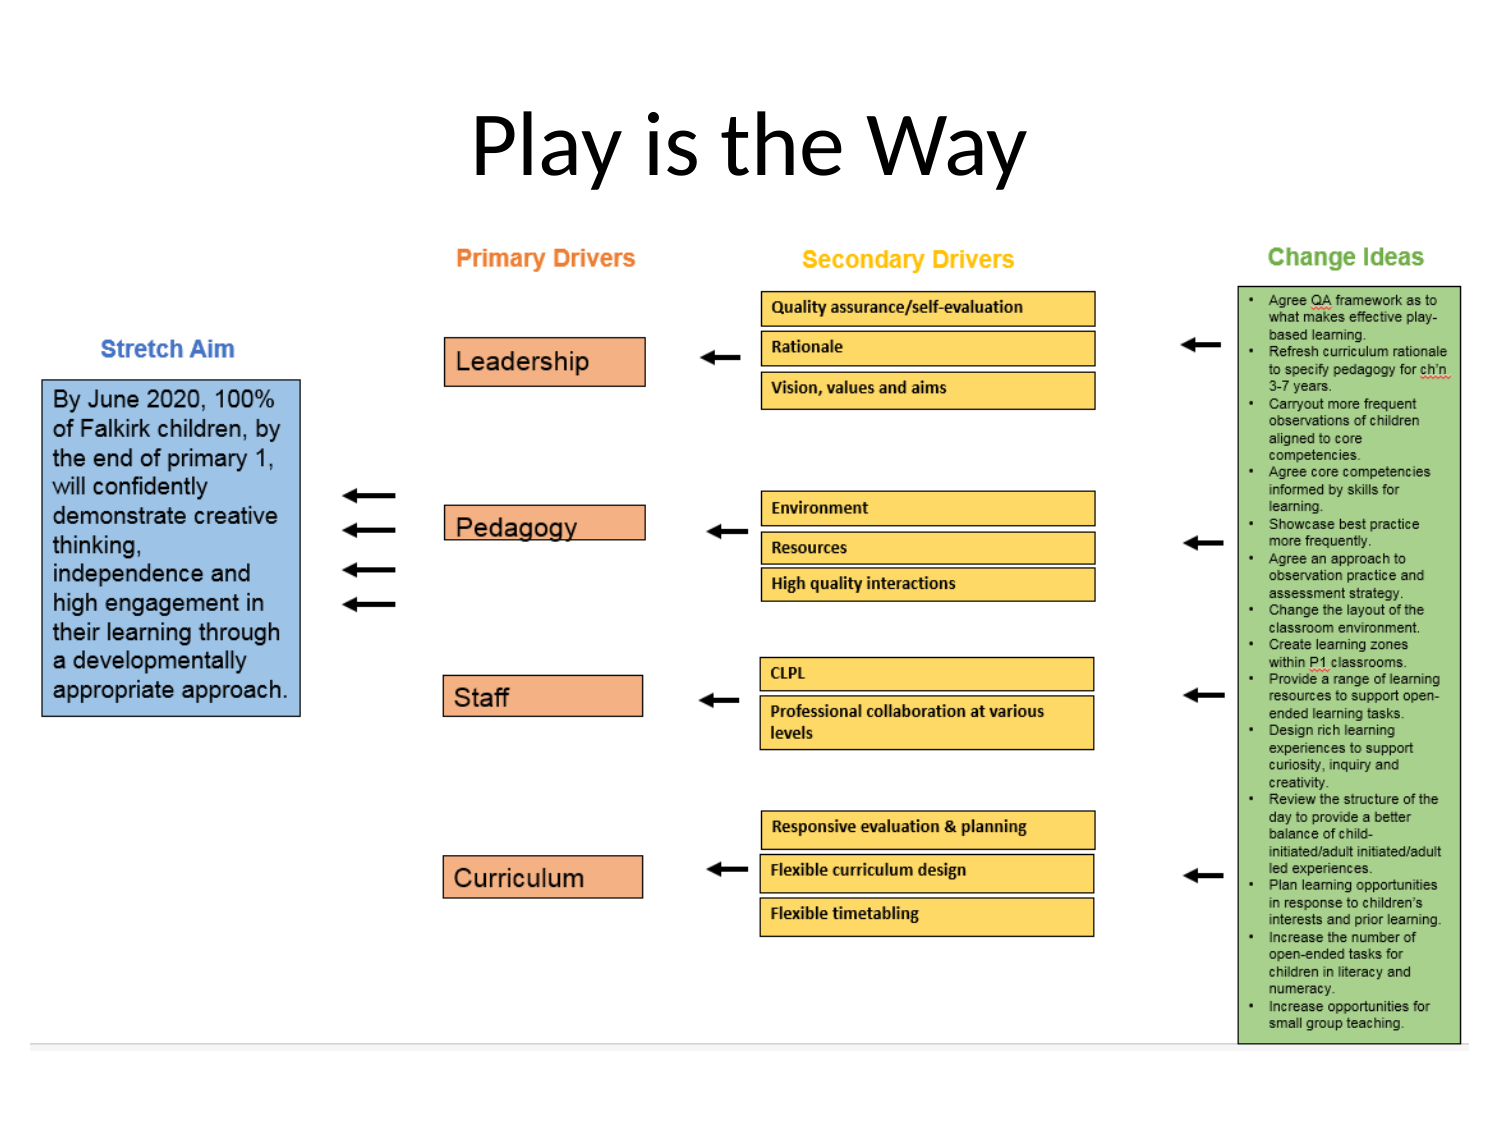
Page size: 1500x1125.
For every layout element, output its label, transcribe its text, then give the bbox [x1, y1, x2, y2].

picture [30, 231, 1469, 1051]
title Play is the Way [75, 45, 1425, 230]
